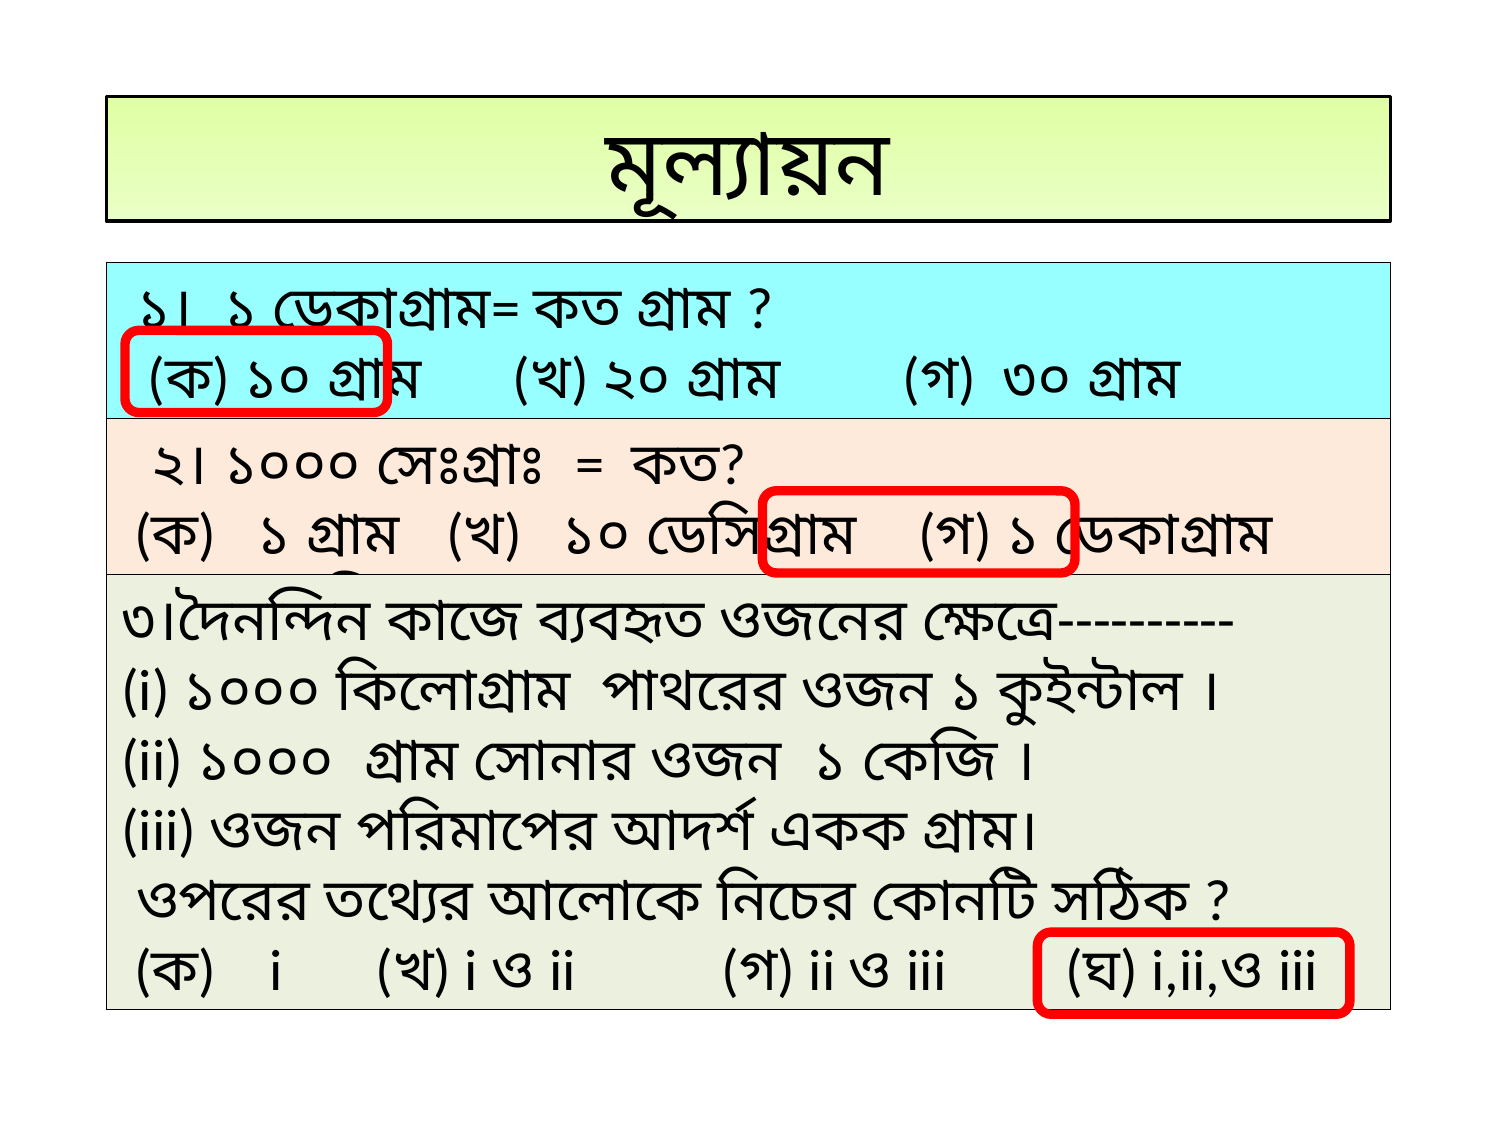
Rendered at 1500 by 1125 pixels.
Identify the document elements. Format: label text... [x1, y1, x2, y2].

text_box মূল্যায়ন [106, 96, 1391, 221]
text_box ১। ১ ডেকাগ্রাম= কত গ্রাম ? (ক) ১০ গ্রাম (খ) ২০ গ্রাম (গ) ৩০ গ্রাম (ঘ) ৪০ গ্রাম [106, 262, 1391, 418]
text_box ৩।দৈনন্দিন কাজে ব্যবহৃত ওজনের ক্ষেত্রে---------- (i) ১০০০ কিলোগ্রাম পাথরের ওজন ১ কুইন্টাল । (ii) ১০০০ গ্রাম সোনার ওজন ১ কেজি । (iii) ওজন পরিমাপের আদর্শ একক গ্রাম। ওপরের তথ্যের আলোকে নিচের কোনটি সঠিক ? (ক) i (খ) i ও ii (গ) ii ও iii (ঘ) i,ii,ও iii [106, 574, 1391, 1010]
text_box [760, 488, 1078, 576]
text_box ২। ১০০০ সেঃগ্রাঃ = কত? (ক) ১ গ্রাম (খ) ১০ ডেসিগ্রাম (গ) ১ ডেকাগ্রাম (ঘ) ১ কেজি [106, 418, 1391, 574]
text_box [1035, 929, 1353, 1017]
text_box [122, 328, 390, 415]
